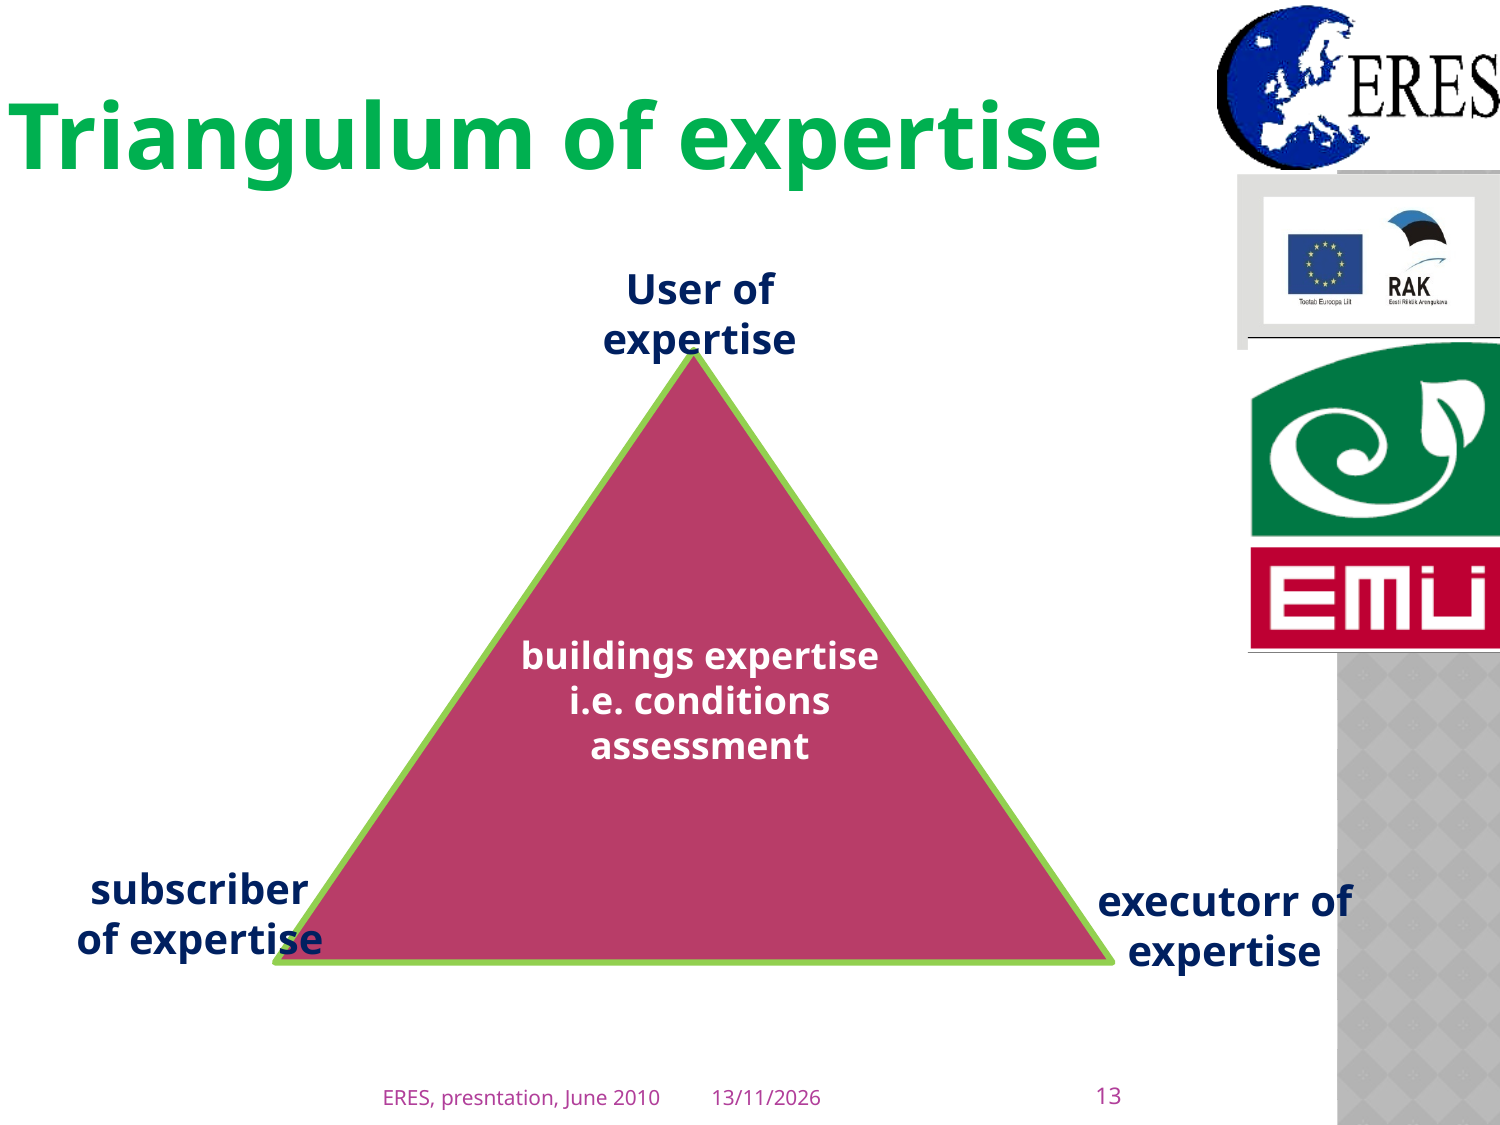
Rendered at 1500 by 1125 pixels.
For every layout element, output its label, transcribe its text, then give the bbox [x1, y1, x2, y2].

text_box User of expertise [559, 234, 841, 391]
text_box [353, 668, 1072, 966]
title Triangulum of expertise [0, 0, 1188, 188]
picture [1217, 0, 1500, 170]
text_box subscriber of expertise [47, 834, 353, 991]
text_box executorr of expertise [1072, 847, 1378, 1003]
picture [1237, 174, 1500, 653]
text_box [503, 391, 884, 622]
text_box buildings expertise i.e. conditions assessment [472, 622, 928, 778]
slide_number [696, 1075, 1025, 1113]
slide_number 13 [1025, 1075, 1122, 1113]
footer ERES, presntation, June 2010 [75, 1075, 675, 1114]
